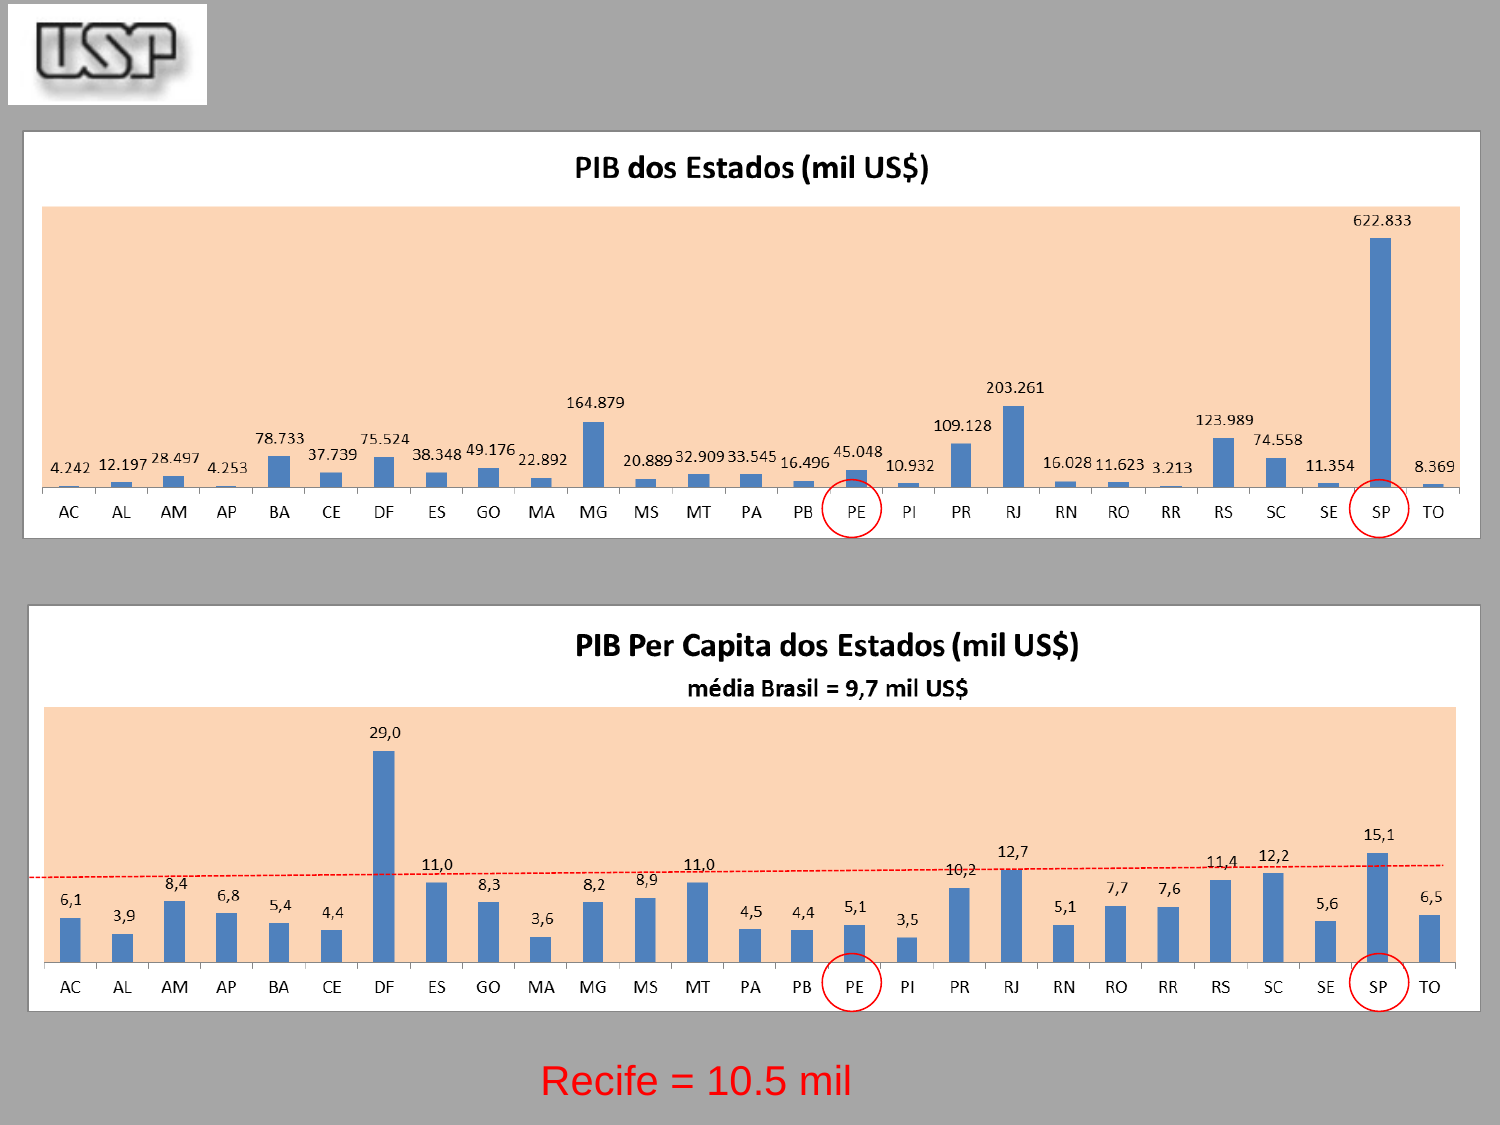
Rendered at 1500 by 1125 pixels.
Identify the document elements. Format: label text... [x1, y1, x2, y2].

text_box Recife = 10.5 mil [525, 1046, 975, 1112]
picture [22, 130, 1481, 539]
picture [8, 4, 207, 105]
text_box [29, 865, 1444, 878]
picture [27, 604, 1481, 1012]
